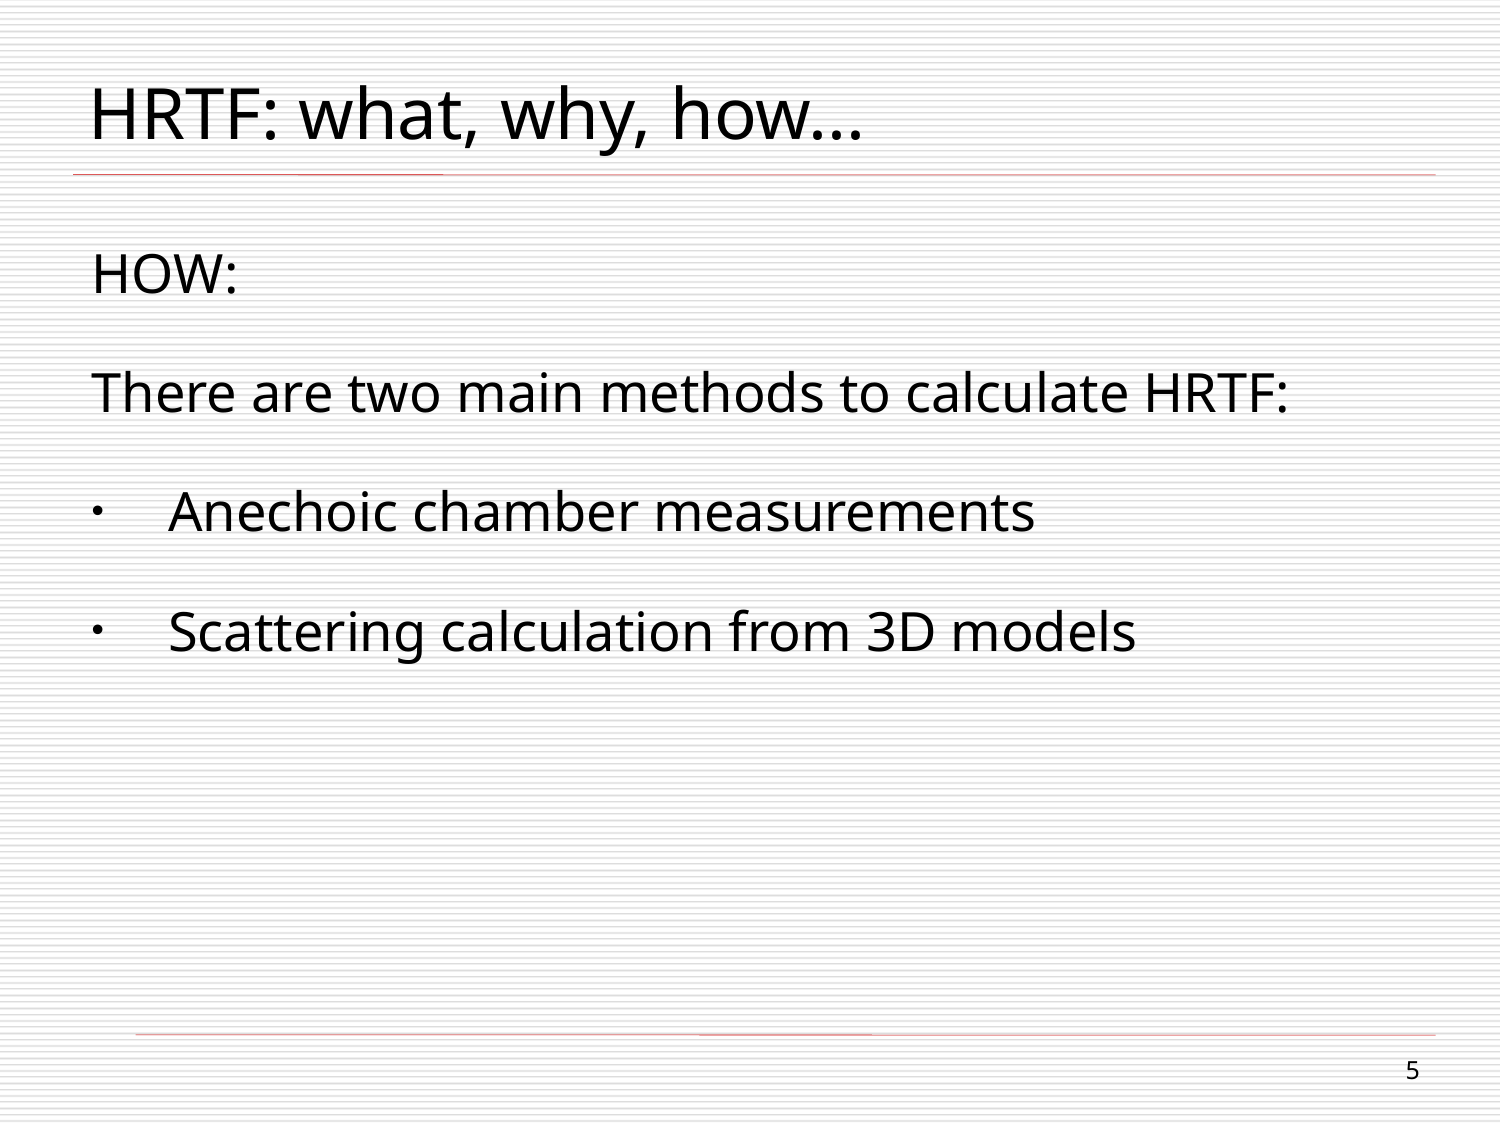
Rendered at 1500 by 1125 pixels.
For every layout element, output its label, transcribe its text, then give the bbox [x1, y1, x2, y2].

title HRTF: what, why, how... [73, 0, 1436, 164]
list HOW: There are two main methods to calculate HRTF: Anechoic chamber measurements Scattering calculation from 3D models [76, 231, 1413, 886]
slide_number 5 [1074, 1046, 1435, 1103]
picture [0, 0, 1500, 1125]
